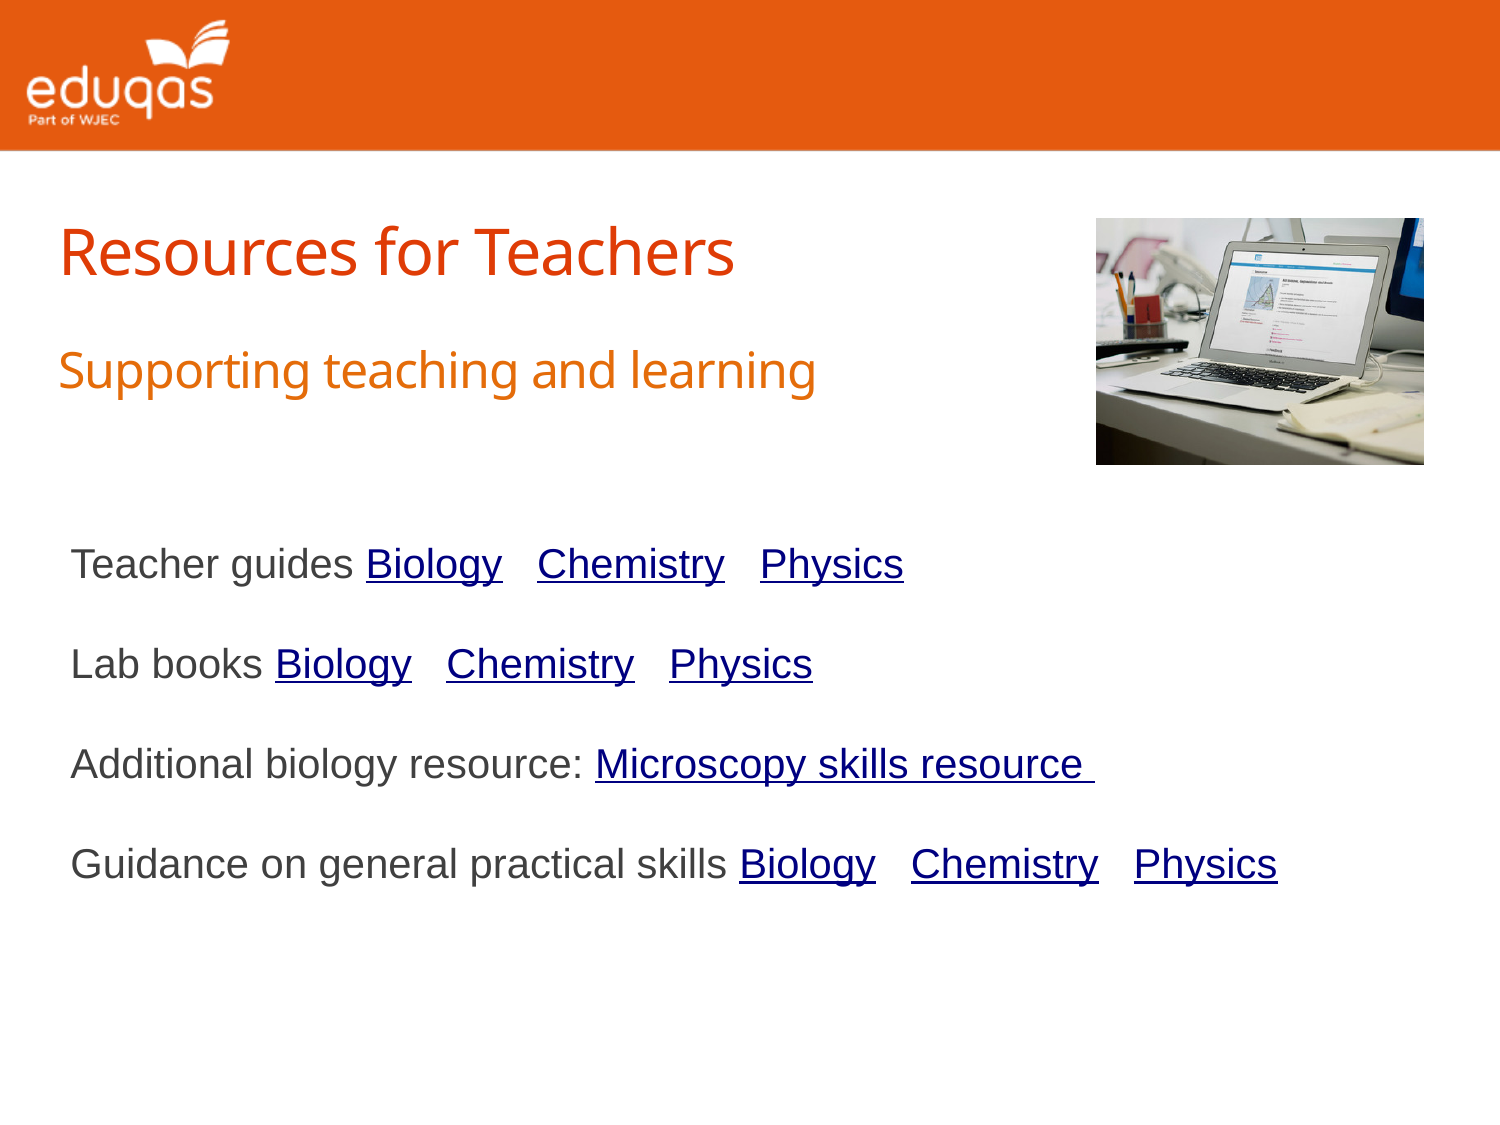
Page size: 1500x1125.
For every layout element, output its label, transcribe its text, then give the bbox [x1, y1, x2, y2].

picture [1096, 218, 1424, 465]
text_box Teacher guides Biology Chemistry Physics Lab books Biology Chemistry Physics Additional biology resource: Microscopy skills resource Guidance on general practical skills Biology Chemistry Physics [55, 529, 1397, 945]
picture [0, 0, 1500, 215]
text_box Resources for Teachers Supporting teaching and learning [43, 224, 1091, 406]
